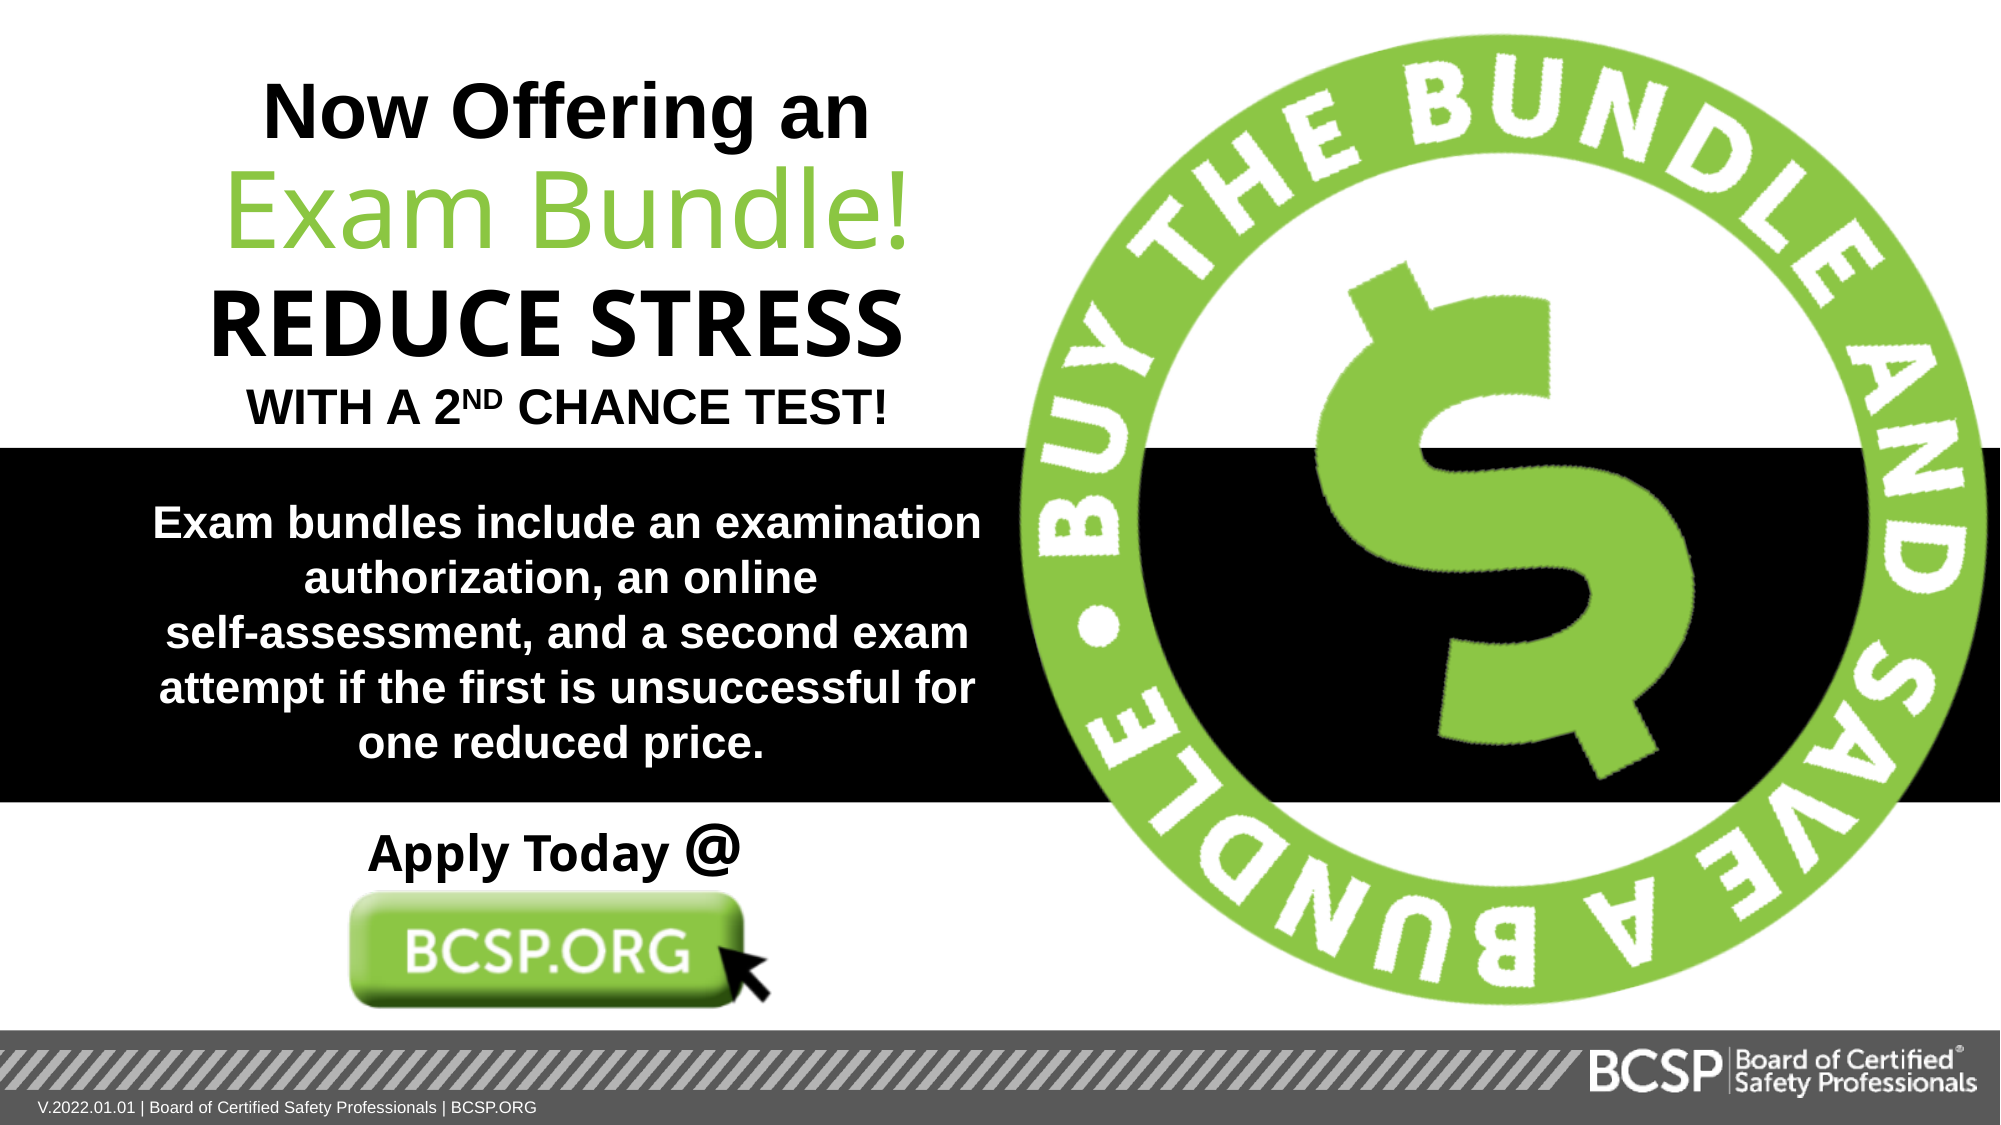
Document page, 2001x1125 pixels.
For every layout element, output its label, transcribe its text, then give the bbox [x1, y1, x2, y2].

text_box Now Offering an Exam Bundle! [84, 63, 1004, 281]
picture [892, 0, 2000, 1125]
text_box Exam bundles include an examination authorization, an online self-assessment, and a second exam attempt if the first is unsuccessful for one reduced price. [135, 485, 1000, 776]
text_box Apply Today @ [353, 797, 758, 858]
text_box [0, 447, 1004, 803]
text_box REDUCE STRESS WITH A 2ND CHANCE TEST! [191, 257, 945, 442]
picture [243, 858, 910, 1034]
